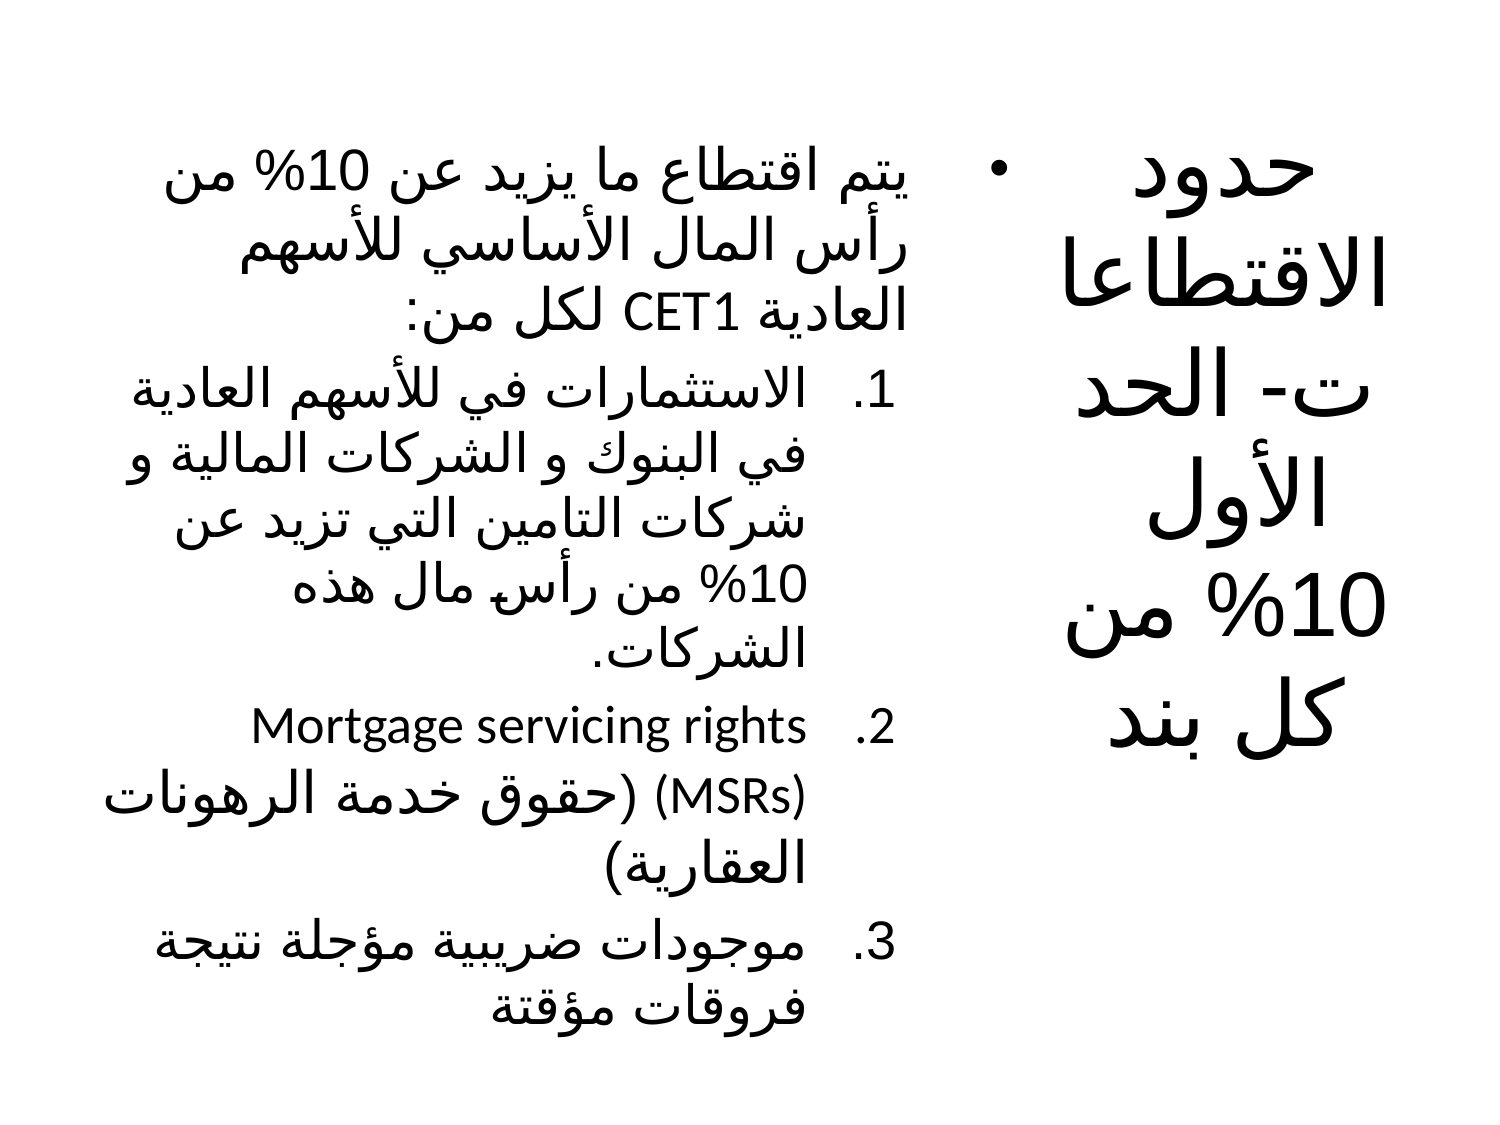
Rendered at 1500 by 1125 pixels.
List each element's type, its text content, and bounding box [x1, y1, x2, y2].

title حدود الاقتطاعات- الحد الأول 10% من كل بند [1025, 45, 1425, 825]
list يتم اقتطاع ما يزيد عن 10% من رأس المال الأساسي للأسهم العادية CET1 لكل من: الاستثمارات في للأسهم العادية في البنوك و الشركات المالية و شركات التامين التي تزيد عن 10% من رأس مال هذه الشركات. Mortgage servicing rights (MSRs) (حقوق خدمة الرهونات العقارية) موجودات ضريبية مؤجلة نتيجة فروقات مؤقتة [75, 125, 1025, 986]
